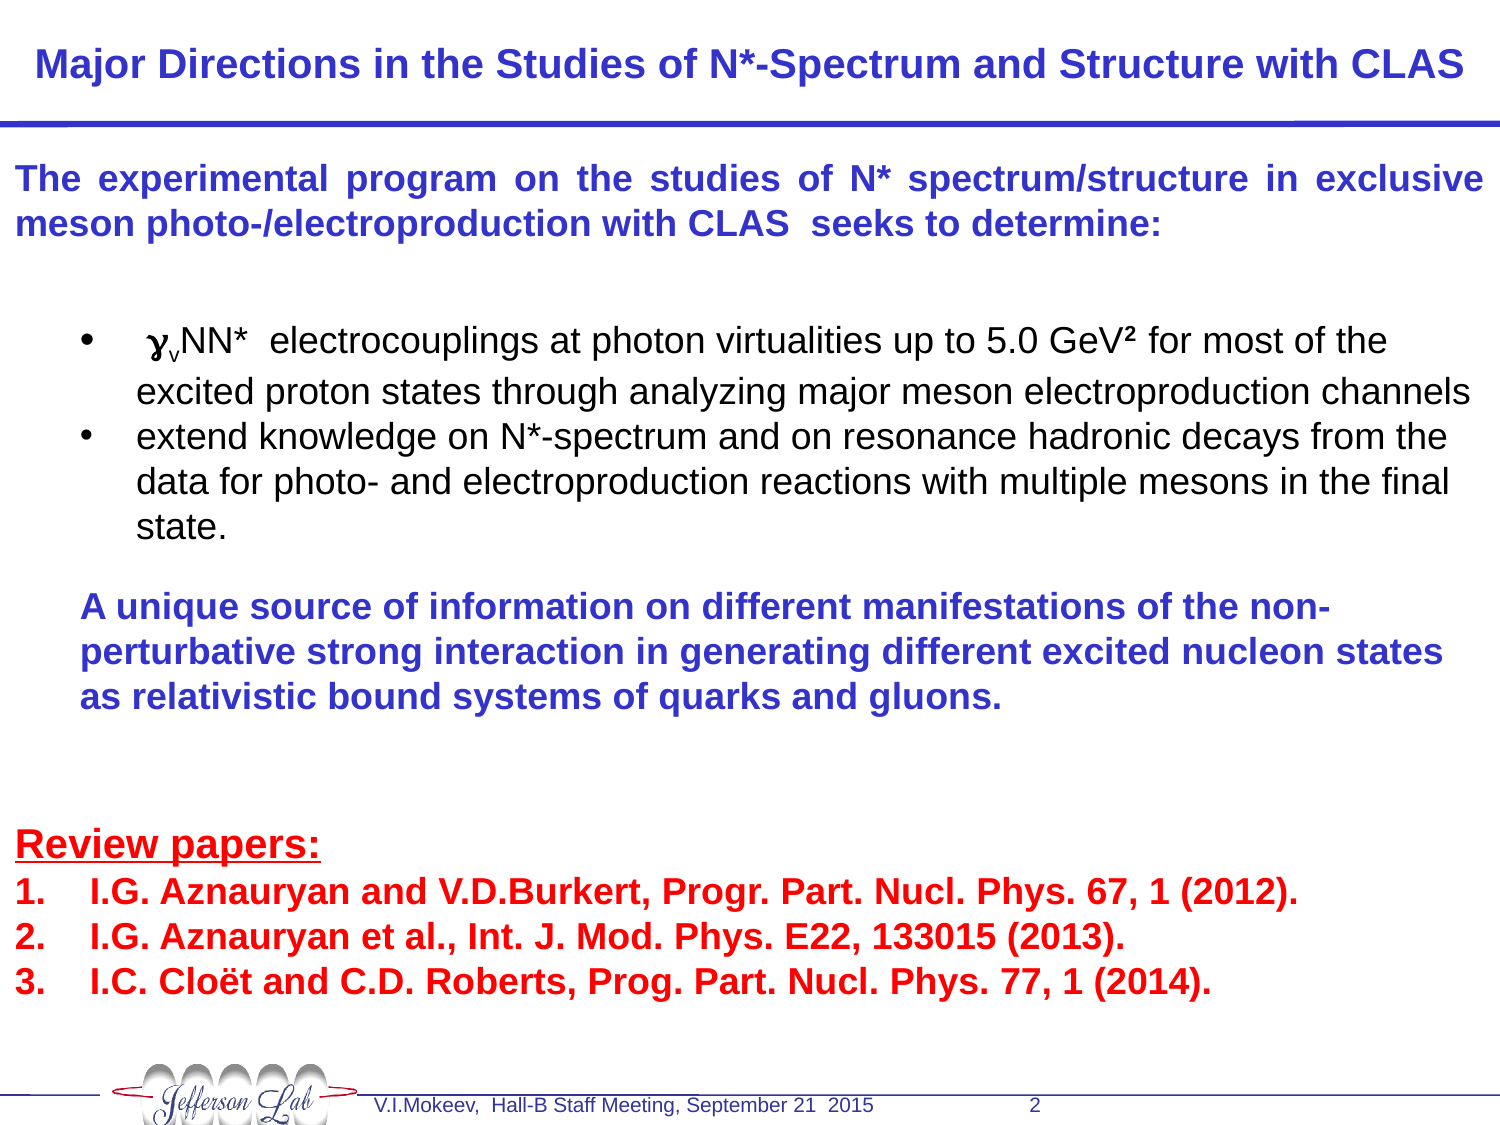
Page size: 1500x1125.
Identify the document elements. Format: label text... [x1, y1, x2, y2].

title Major Directions in the Studies of N*-Spectrum and Structure with CLAS [0, 0, 1500, 125]
text_box The experimental program on the studies of N* spectrum/structure in exclusive meson photo-/electroproduction with CLAS seeks to determine: gvNN* electrocouplings at photon virtualities up to 5.0 GeV2 for most of the excited proton states through analyzing major meson electroproduction channels extend knowledge on N*-spectrum and on resonance hadronic decays from the data for photo- and electroproduction reactions with multiple mesons in the final state. A unique source of information on different manifestations of the non-perturbative strong interaction in generating different excited nucleon states as relativistic bound systems of quarks and gluons. Review papers: I.G. Aznauryan and V.D.Burkert, Progr. Part. Nucl. Phys. 67, 1 (2012). I.G. Aznauryan et al., Int. J. Mod. Phys. E22, 133015 (2013). I.C. Cloët and C.D. Roberts, Prog. Part. Nucl. Phys. 77, 1 (2014). [0, 146, 1500, 1125]
